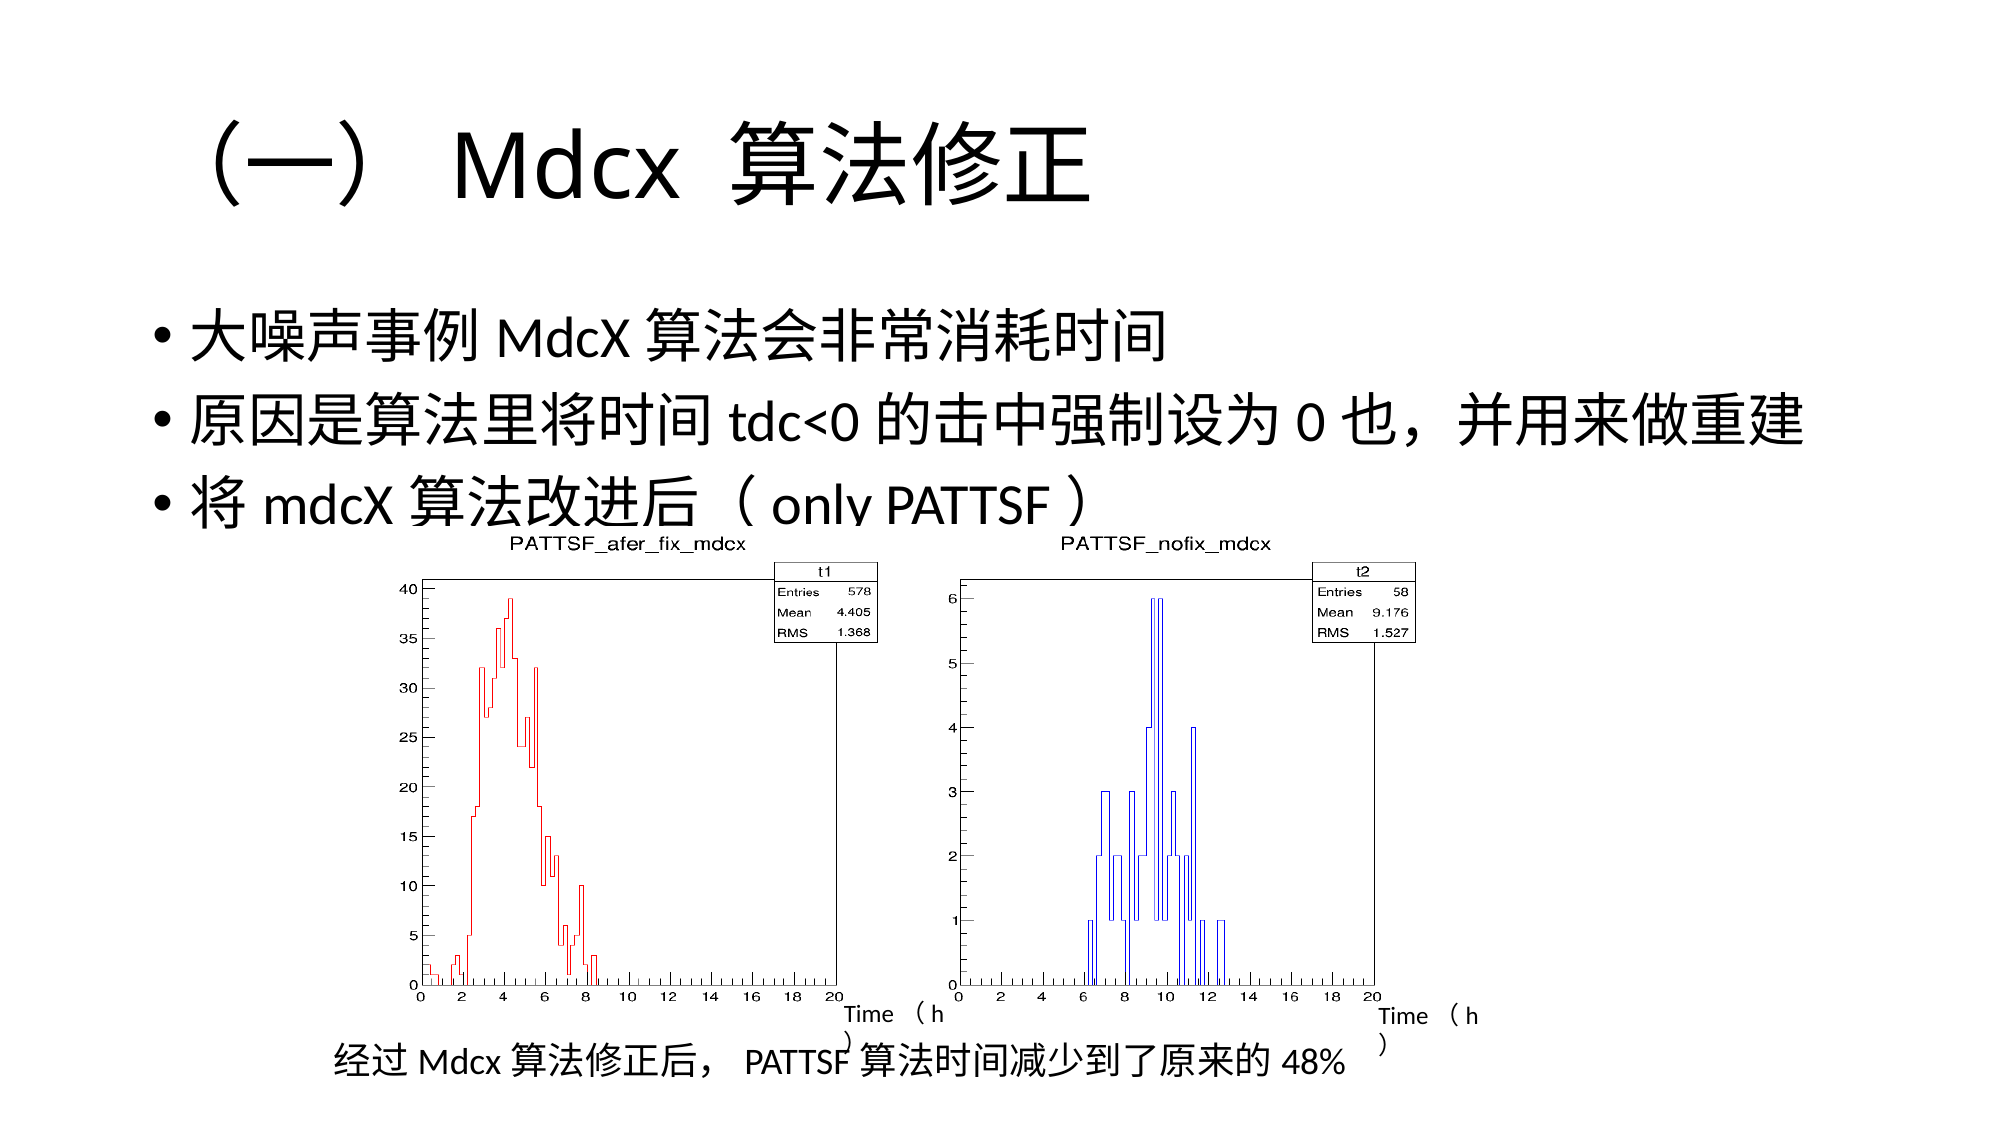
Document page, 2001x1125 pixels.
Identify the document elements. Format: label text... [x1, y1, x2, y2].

list 大噪声事例MdcX算法会非常消耗时间 原因是算法里将时间tdc<0的击中强制设为0也，并用来做重建 将mdcX算法改进后（only PATTSF） [137, 299, 1863, 1014]
text_box Time（h） [829, 1022, 962, 1066]
picture [363, 526, 1430, 1022]
title （一）Mdcx 算法修正 [137, 59, 1863, 278]
text_box Time（h） [1363, 992, 1496, 1068]
text_box 经过Mdcx算法修正后，PATTSF算法时间减少到了原来的48% [318, 1029, 1613, 1090]
